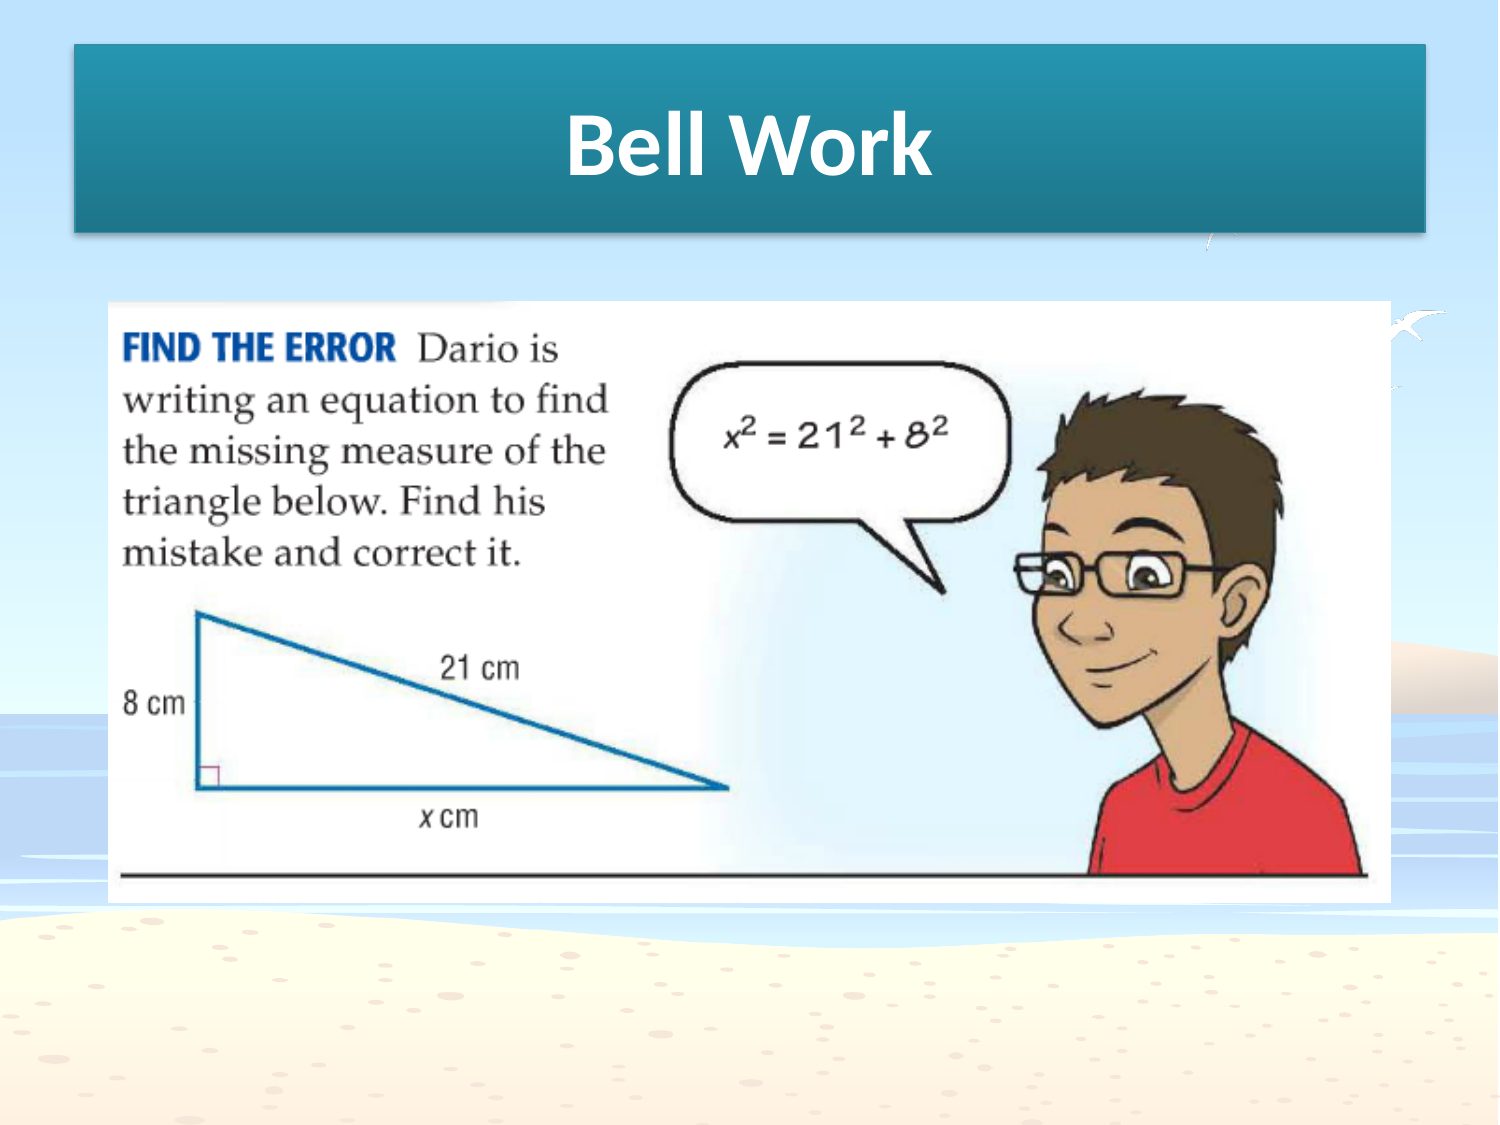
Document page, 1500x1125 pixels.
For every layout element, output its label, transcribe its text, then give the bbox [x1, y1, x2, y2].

picture [1066, 212, 1447, 463]
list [108, 301, 1392, 903]
title Bell Work [74, 44, 1426, 233]
